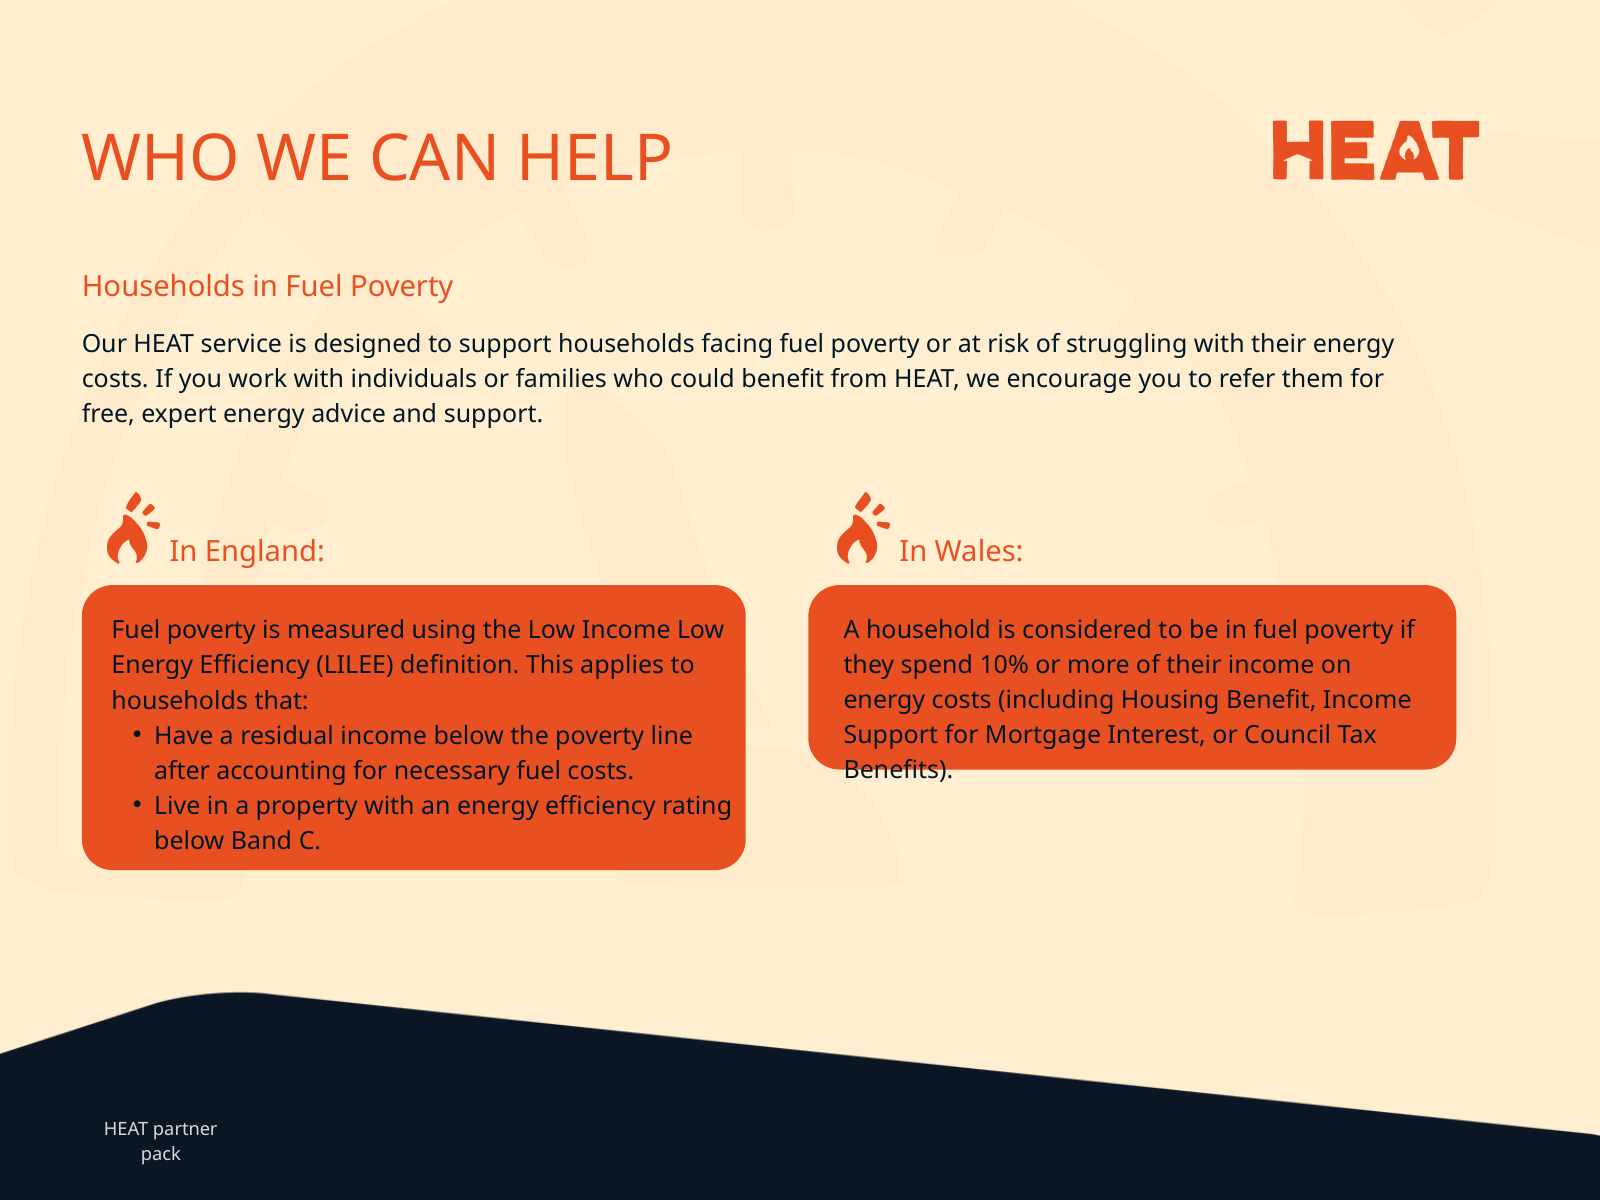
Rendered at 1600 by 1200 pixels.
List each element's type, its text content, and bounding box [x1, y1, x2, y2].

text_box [81, 584, 746, 871]
text_box Our HEAT service is designed to support households facing fuel poverty or at risk of struggling with their energy costs. If you work with individuals or families who could benefit from HEAT, we encourage you to refer them for free, expert energy advice and support. [81, 322, 1429, 428]
text_box In England: [169, 526, 676, 568]
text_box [827, 490, 891, 572]
text_box [1271, 119, 1480, 181]
text_box WHO WE CAN HELP [81, 102, 843, 194]
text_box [808, 584, 1457, 770]
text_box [97, 490, 162, 572]
text_box [0, 960, 1600, 1200]
text_box A household is considered to be in fuel poverty if they spend 10% or more of their income on energy costs (including Housing Benefit, Income Support for Mortgage Interest, or Council Tax Benefits). [843, 777, 1438, 784]
text_box In Wales: [899, 526, 1406, 568]
text_box HEAT partner pack [81, 1113, 240, 1165]
text_box [0, 0, 1600, 960]
text_box Households in Fuel Poverty [81, 261, 1378, 302]
